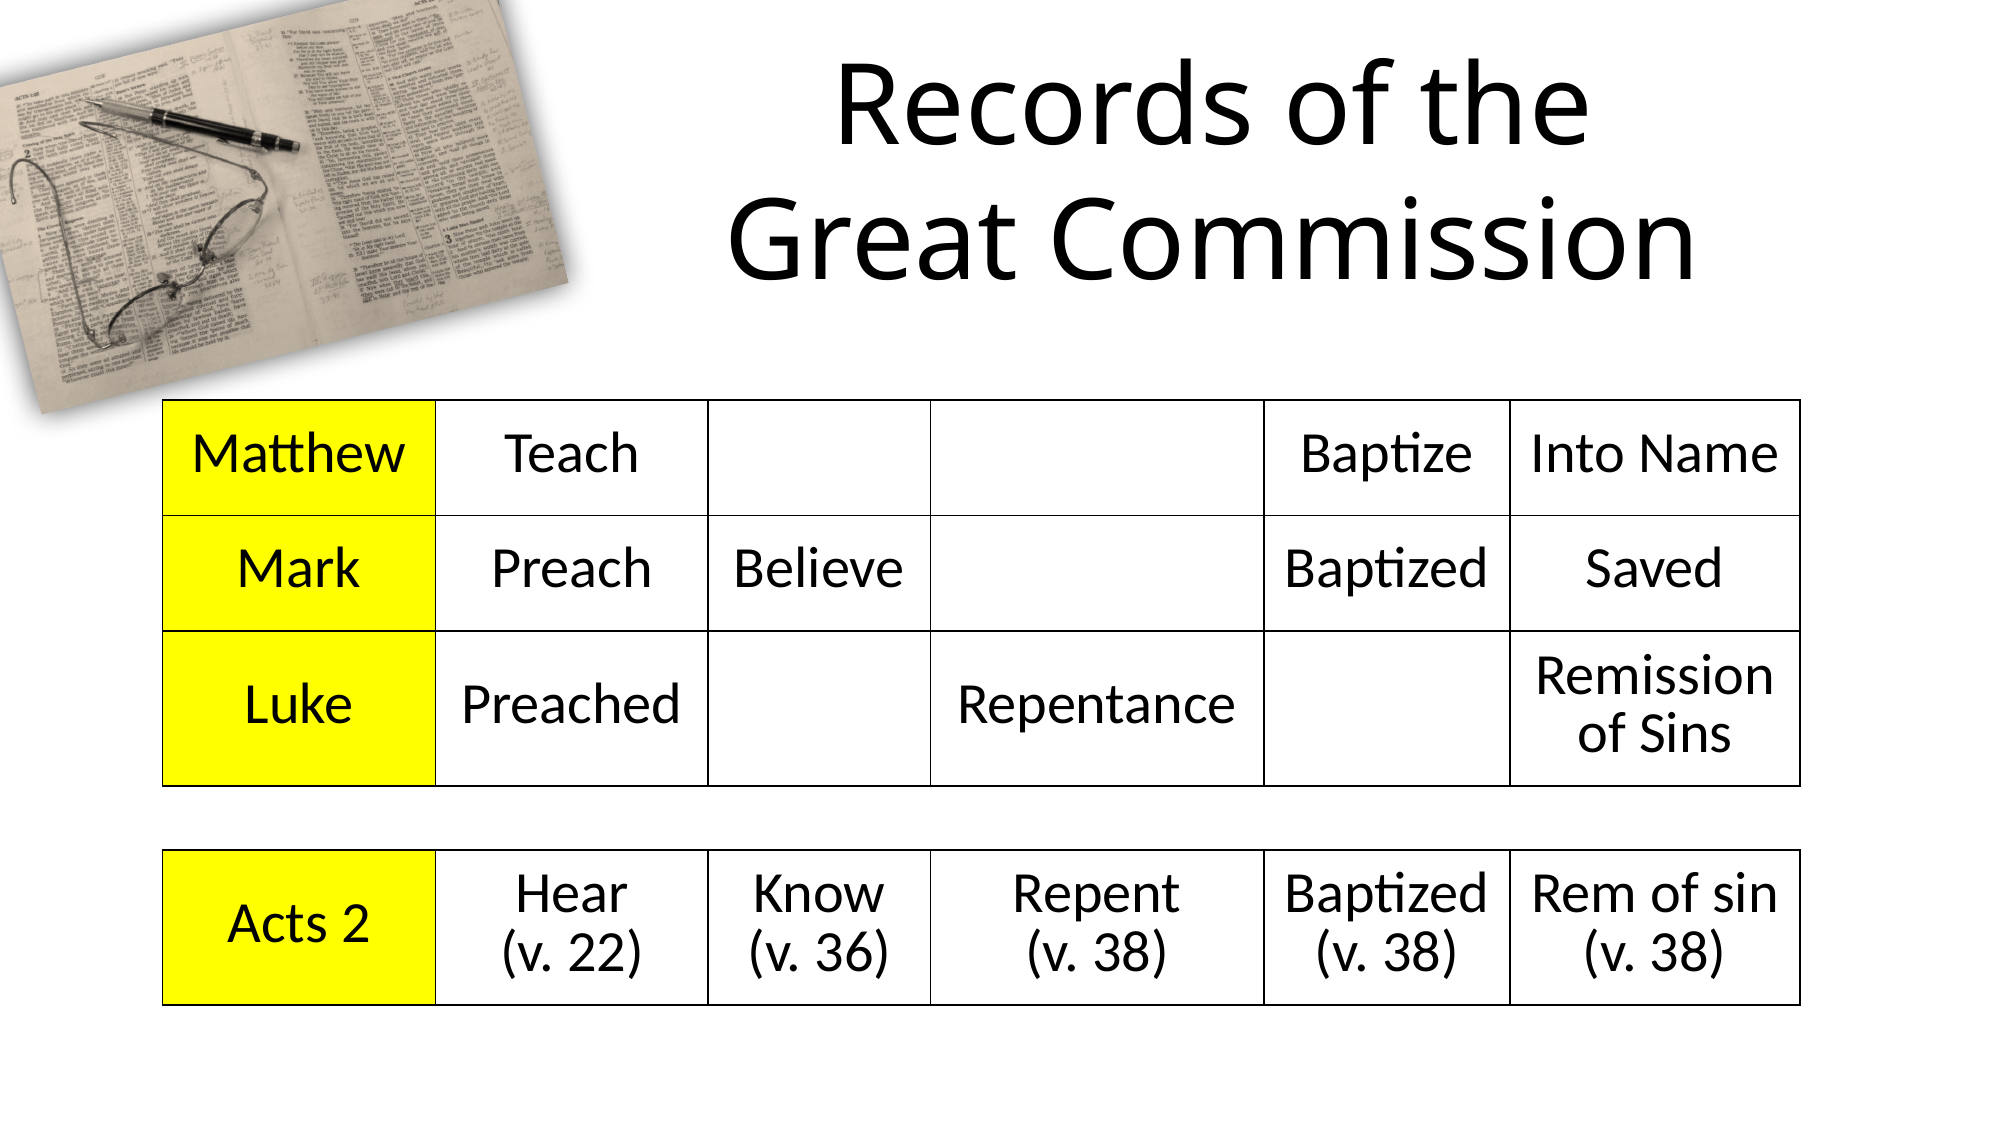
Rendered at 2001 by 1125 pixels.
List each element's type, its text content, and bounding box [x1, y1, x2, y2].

table_cell Baptized [1265, 516, 1509, 630]
table_header [709, 401, 930, 515]
table_header Into Name [1511, 401, 1799, 515]
table_cell Mark [163, 516, 435, 630]
table_header Know (v. 36) [709, 851, 930, 1004]
table_cell Repentance [931, 632, 1263, 785]
table_cell Luke [163, 632, 435, 785]
table_header Baptized (v. 38) [1265, 851, 1509, 1004]
table_cell [1265, 632, 1509, 785]
table_header Rem of sin (v. 38) [1511, 851, 1799, 1004]
table_header Repent (v. 38) [931, 851, 1263, 1004]
table_header [931, 401, 1263, 515]
text_box Records of the Great Commission [637, 24, 1788, 310]
table_cell Remission of Sins [1511, 632, 1799, 785]
table_header Hear (v. 22) [436, 851, 707, 1004]
table_cell Preach [436, 516, 707, 630]
table_cell Believe [709, 516, 930, 630]
table_header Matthew [163, 401, 435, 515]
table_cell Preached [436, 632, 707, 785]
table_header Teach [436, 401, 707, 515]
table_cell Saved [1511, 516, 1799, 630]
table_cell [709, 632, 930, 785]
table_cell [931, 516, 1263, 630]
table_header Acts 2 [163, 851, 435, 1004]
table_header Baptize [1265, 401, 1509, 515]
